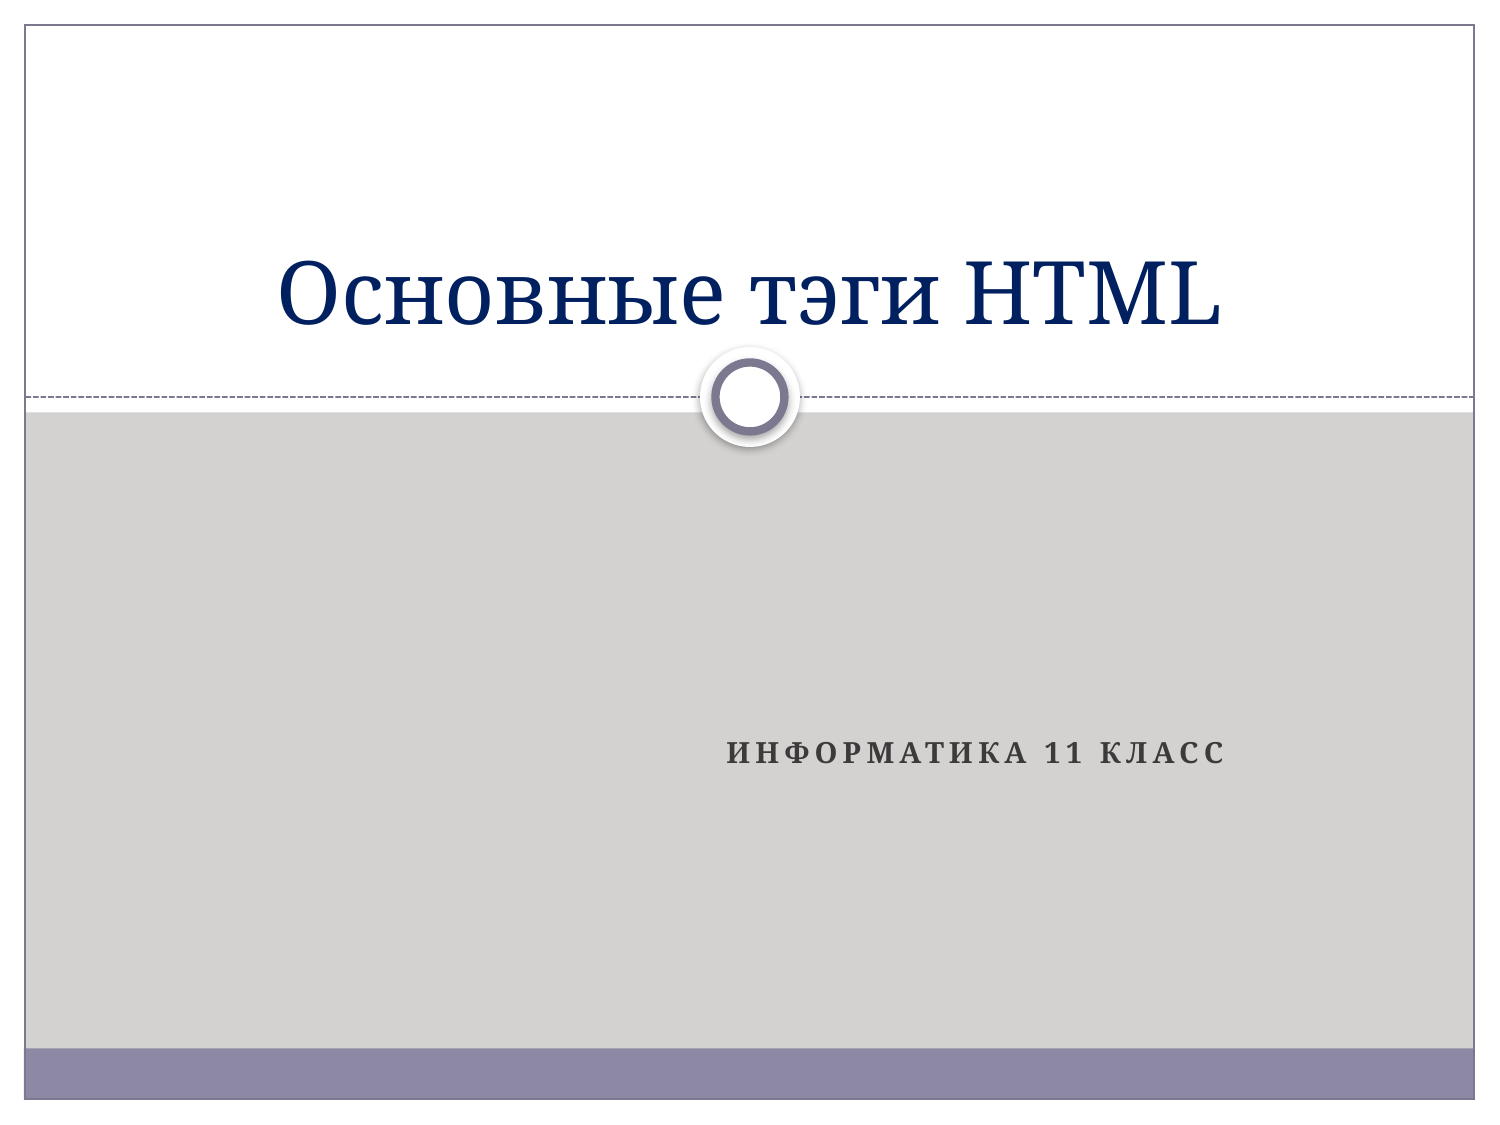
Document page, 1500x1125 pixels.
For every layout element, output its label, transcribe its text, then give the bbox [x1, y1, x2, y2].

subtitle Информатика 11 класс [450, 726, 1500, 1014]
title Основные тэги HTML [112, 62, 1388, 350]
